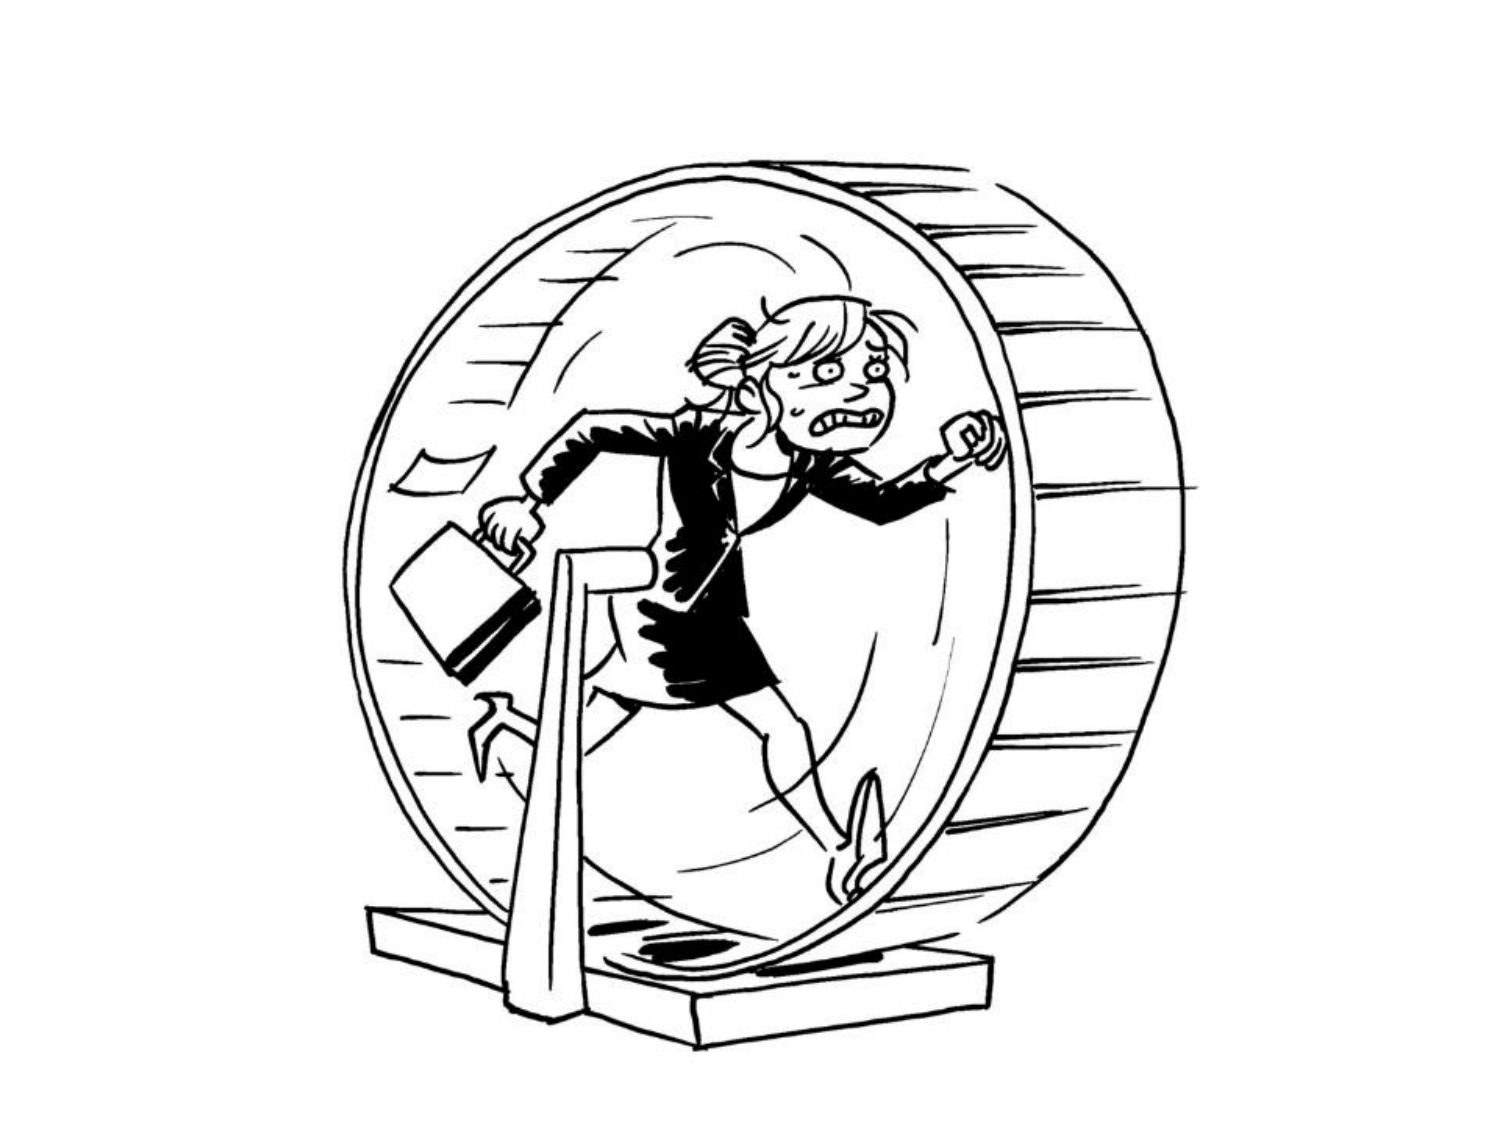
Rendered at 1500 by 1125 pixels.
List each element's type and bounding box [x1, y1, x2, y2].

picture [263, 115, 1283, 1097]
